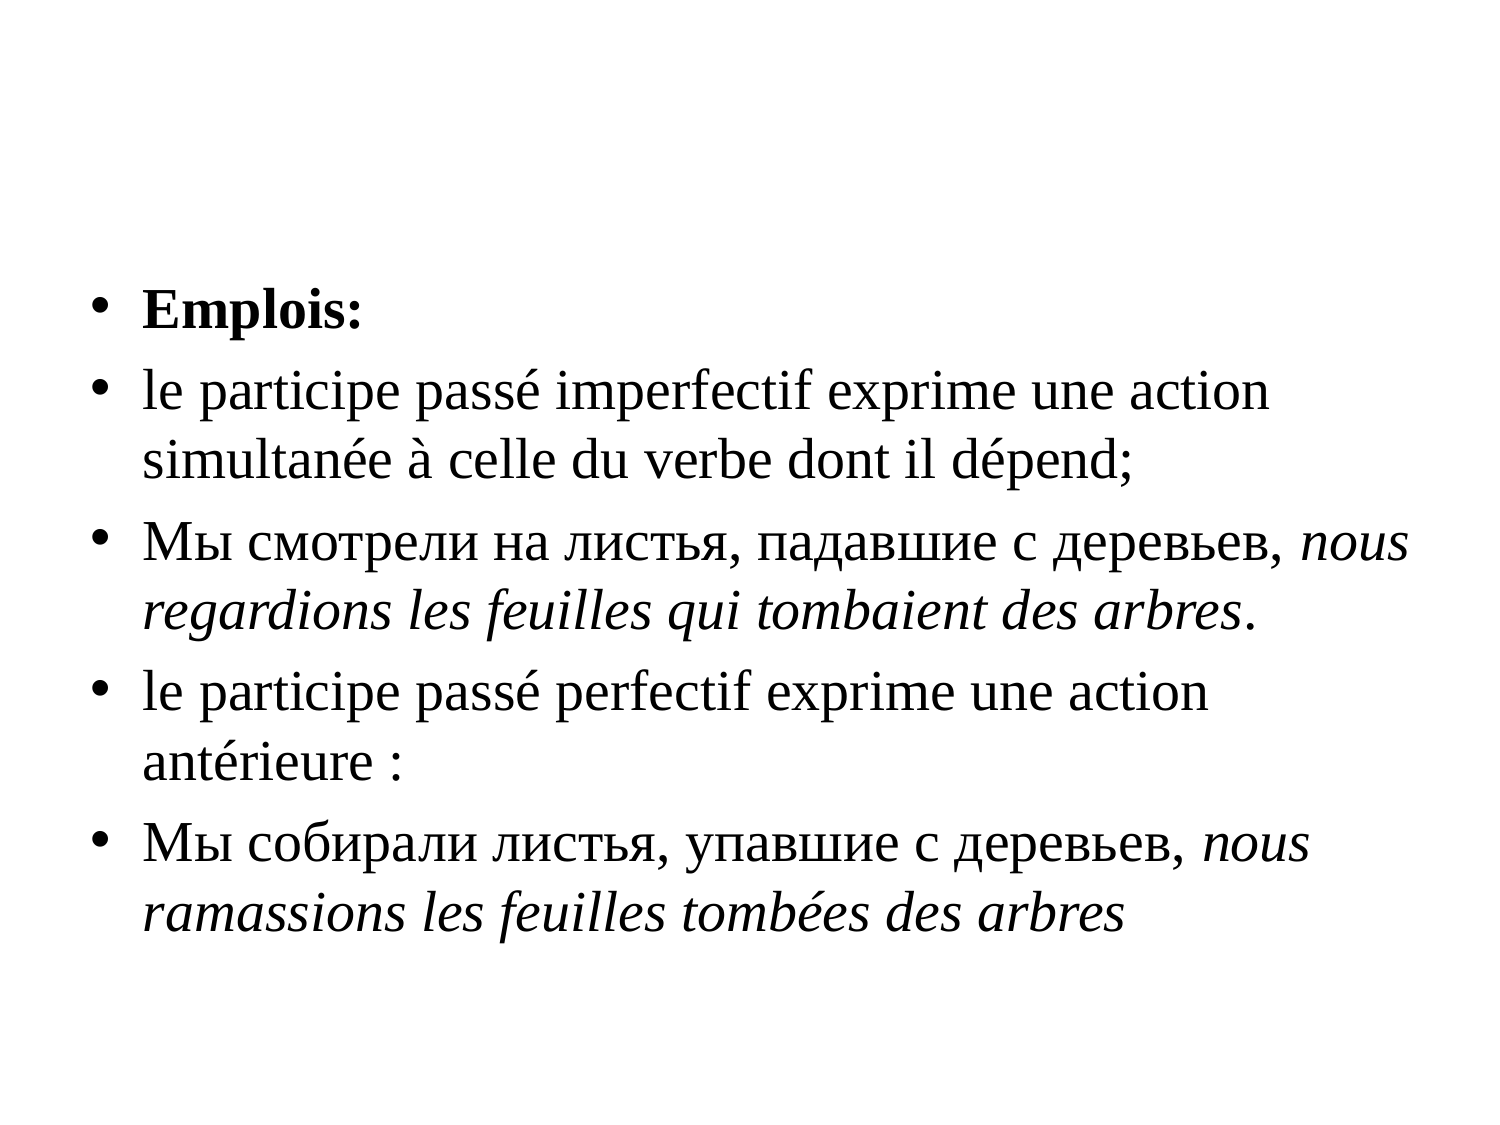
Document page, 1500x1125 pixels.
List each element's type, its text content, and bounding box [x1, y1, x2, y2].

list Emplois: le participe passé imperfectif exprime une action simultanée à celle du verbe dont il dépend; Мы смотрели на листья, падавшие с деревьев, nous regardions les feuilles qui tombaient des arbres. le participe passé perfectif exprime une action antérieure : Мы собирали листья, упавшие с деревьев, nous ramassions les feuilles tombées des arbres [75, 262, 1425, 1005]
